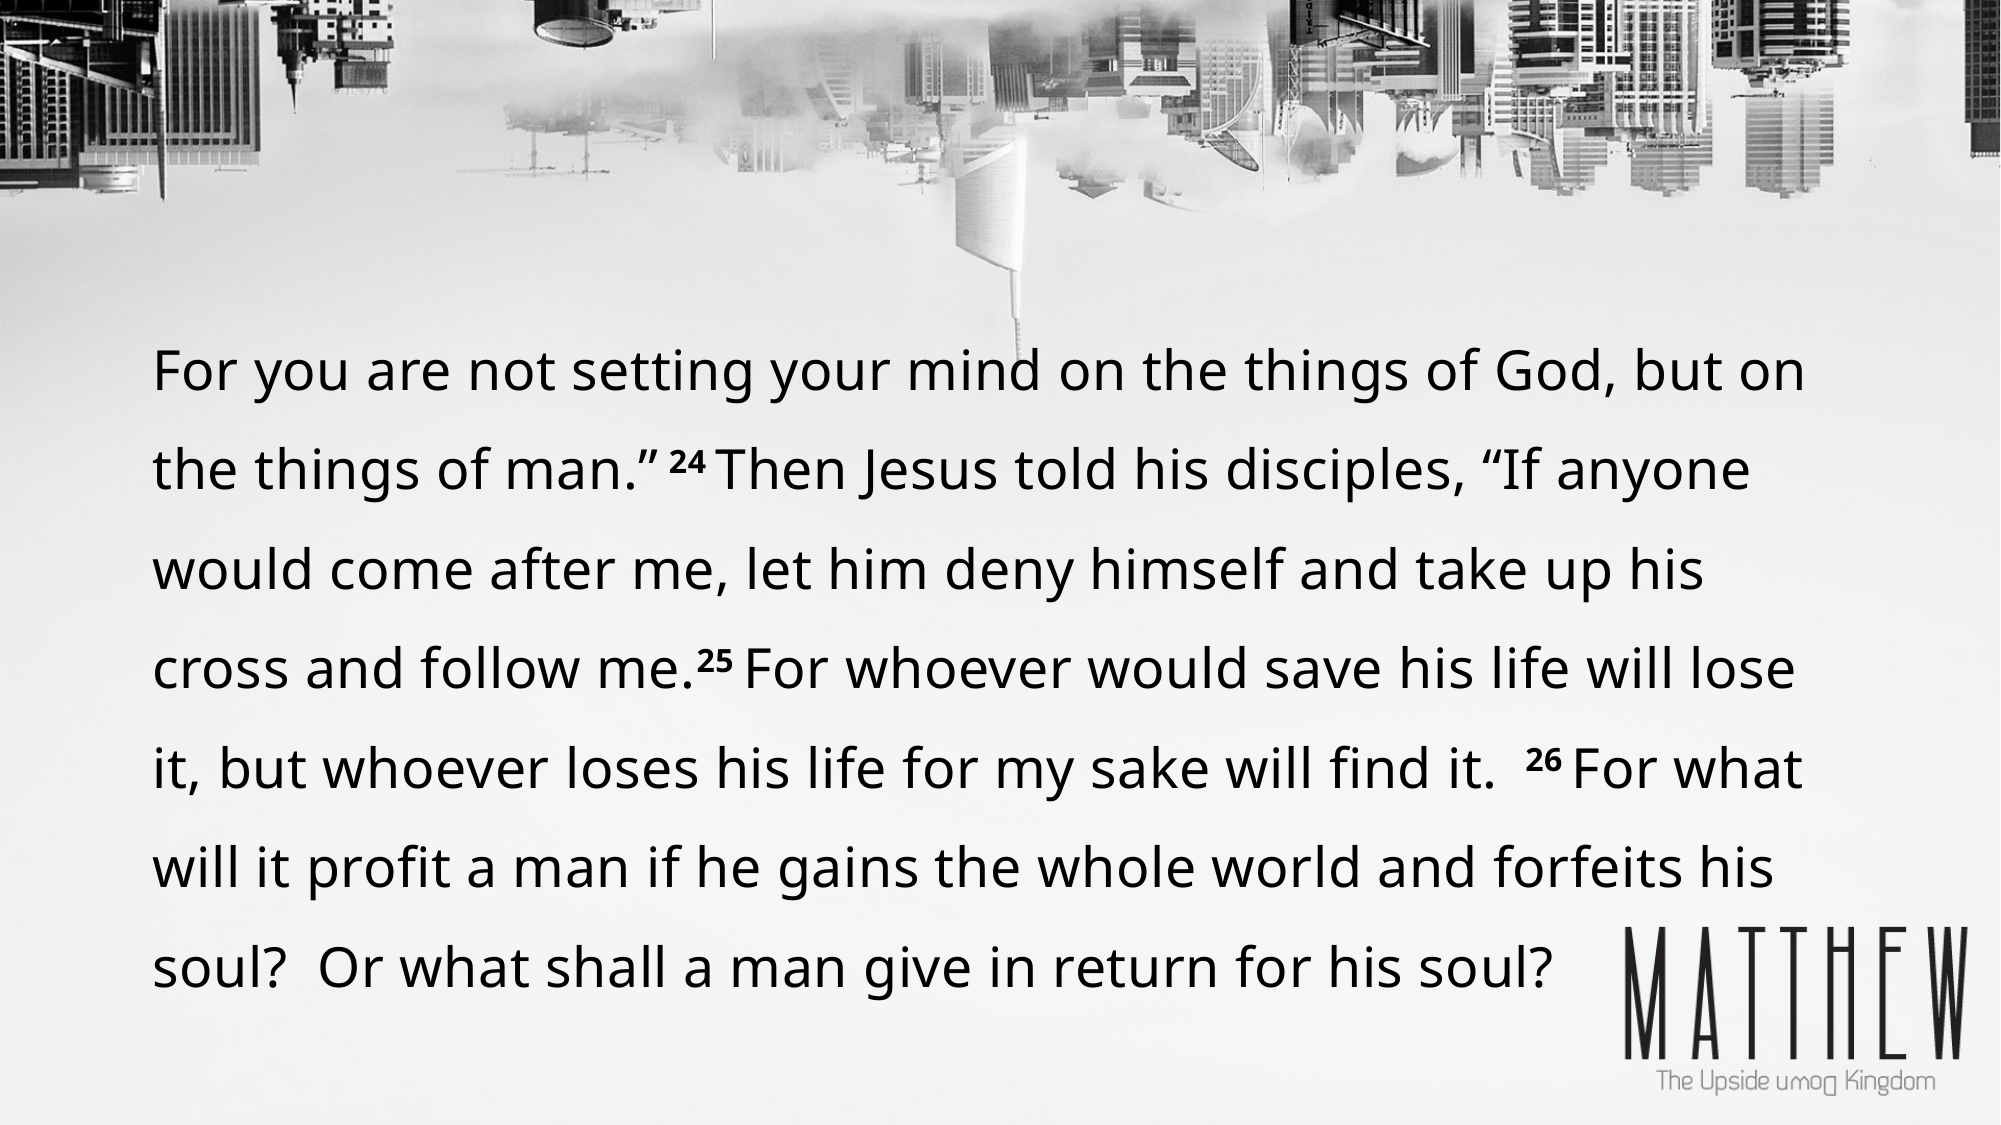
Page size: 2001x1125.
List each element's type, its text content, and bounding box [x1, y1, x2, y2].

list For you are not setting your mind on the things of God, but on the things of man.” 24 Then Jesus told his disciples, “If anyone would come after me, let him deny himself and take up his cross and follow me.25 For whoever would save his life will lose it, but whoever loses his life for my sake will find it. 26 For what will it profit a man if he gains the whole world and forfeits his soul? Or what shall a man give in return for his soul? [137, 294, 1863, 1080]
picture [0, 0, 2001, 1125]
